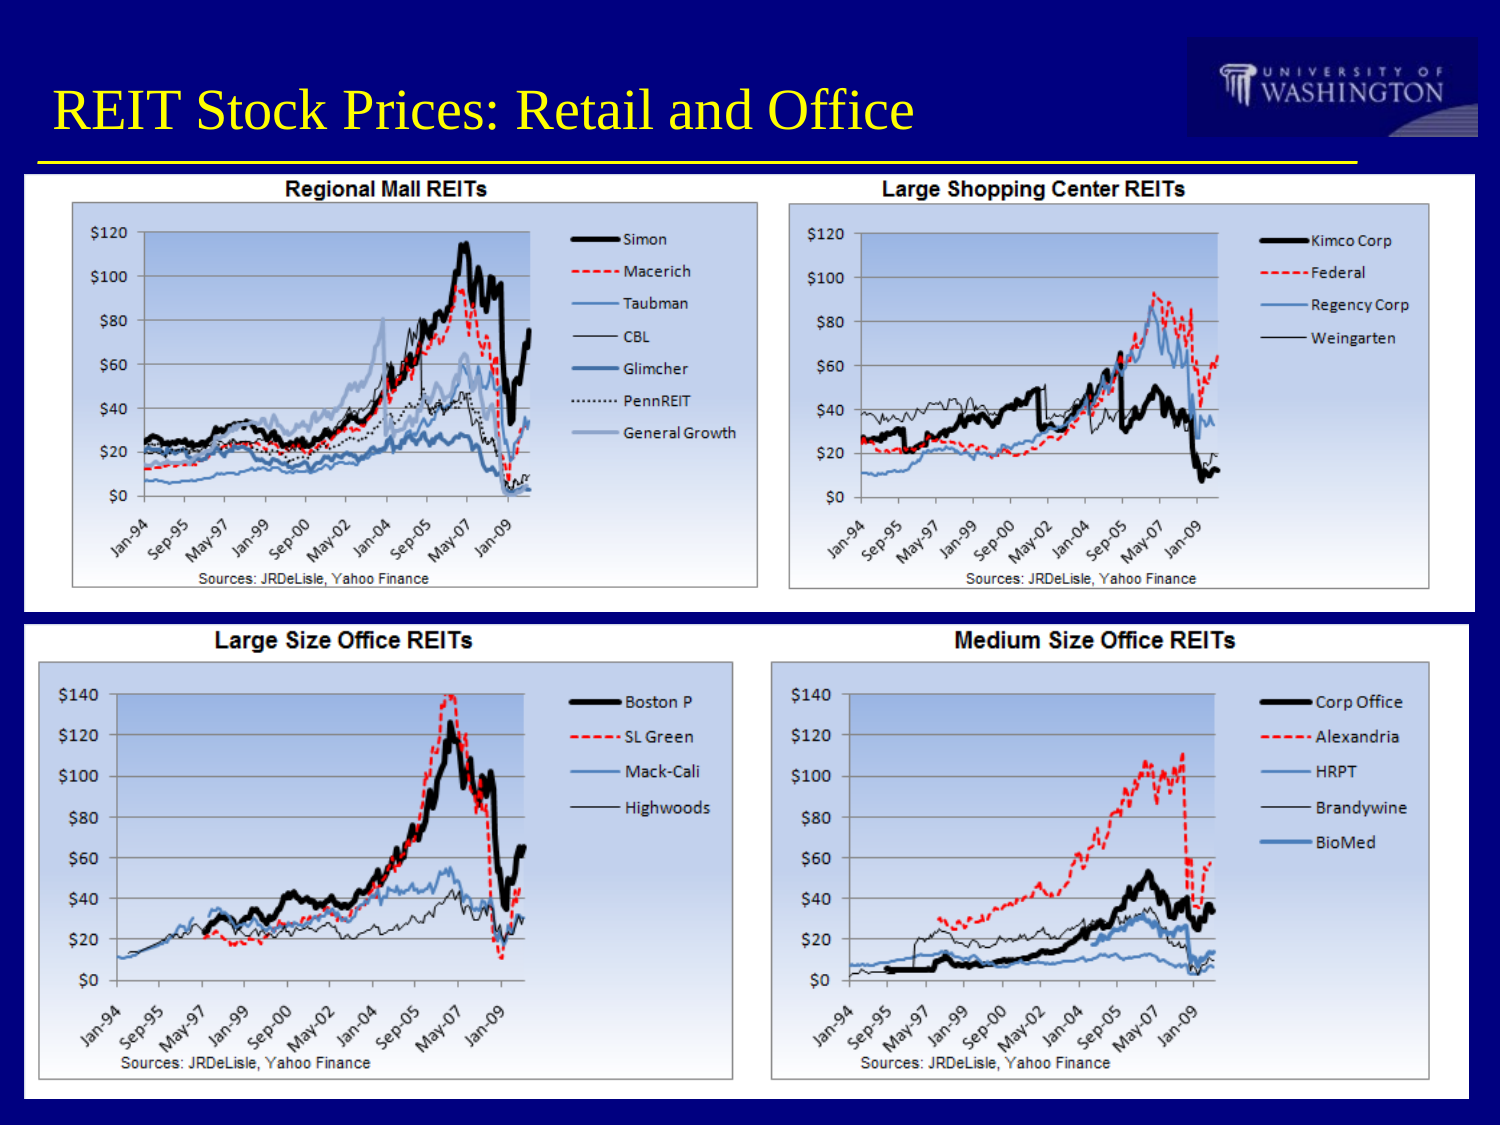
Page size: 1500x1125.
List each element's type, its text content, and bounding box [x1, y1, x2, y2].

picture [1187, 37, 1478, 137]
picture [24, 624, 1469, 1099]
picture [24, 174, 1476, 612]
title REIT Stock Prices: Retail and Office [37, 62, 1176, 151]
